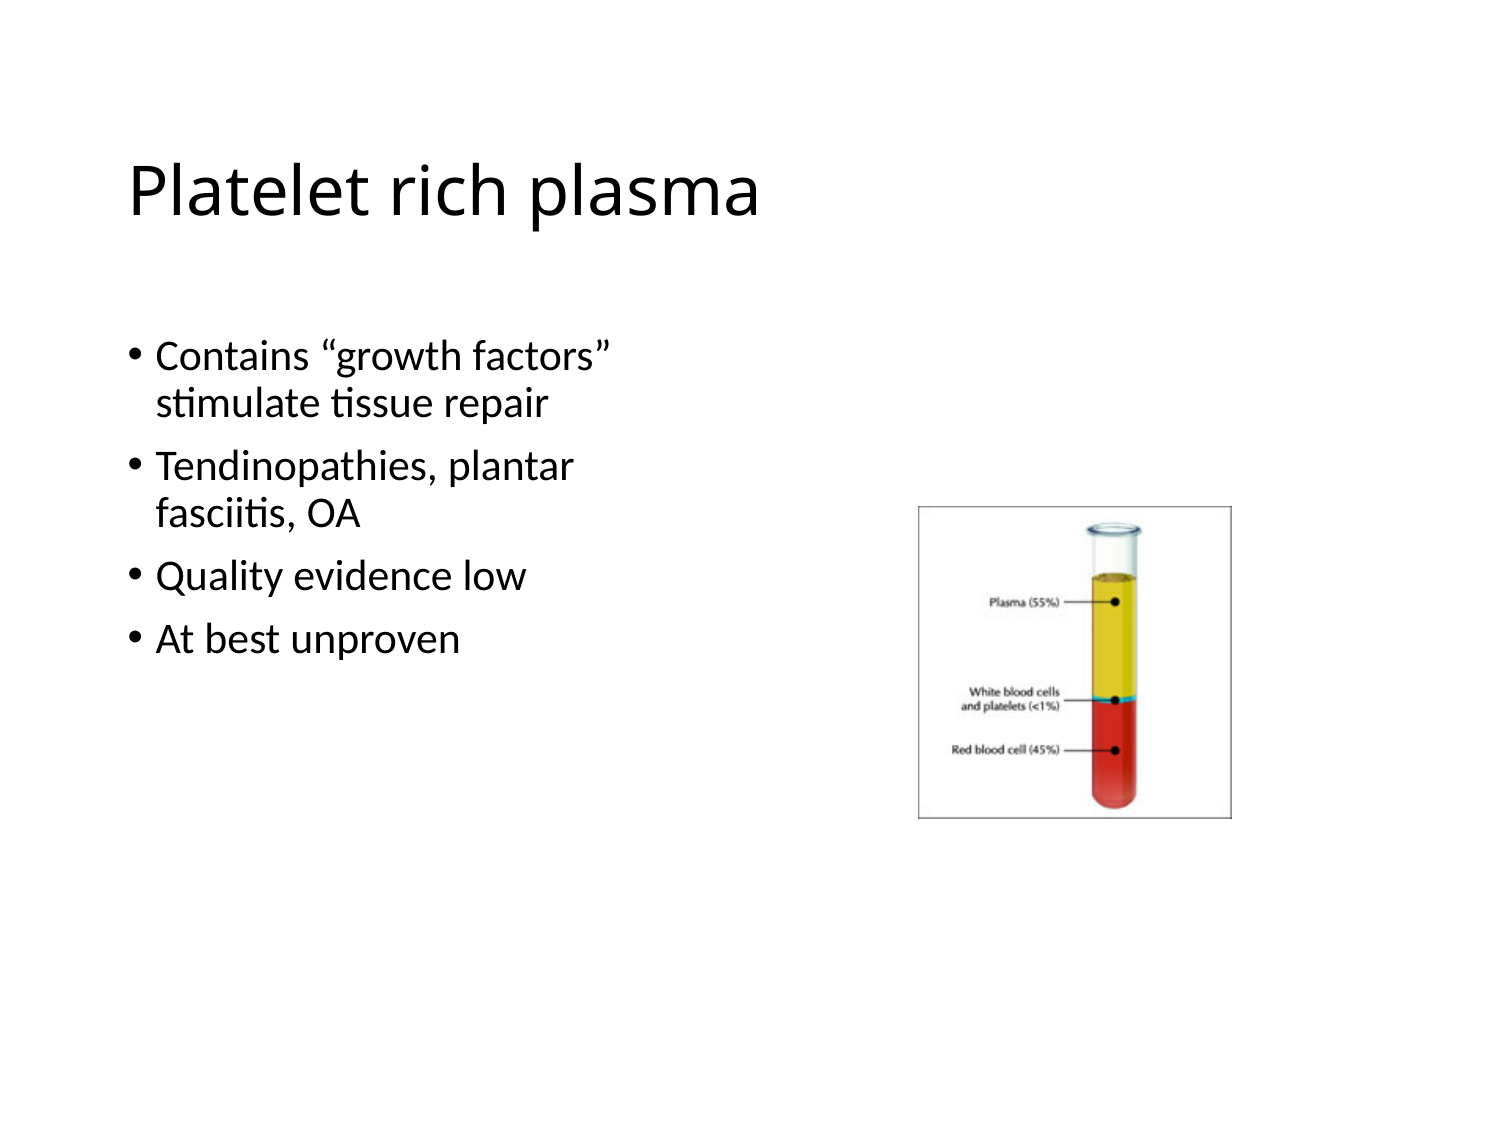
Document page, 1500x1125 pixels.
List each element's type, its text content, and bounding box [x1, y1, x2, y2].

title Platelet rich plasma [112, 99, 1388, 288]
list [918, 506, 1232, 819]
list Contains “growth factors” stimulate tissue repair Tendinopathies, plantar fasciitis, OA Quality evidence low At best unproven [112, 324, 738, 1000]
